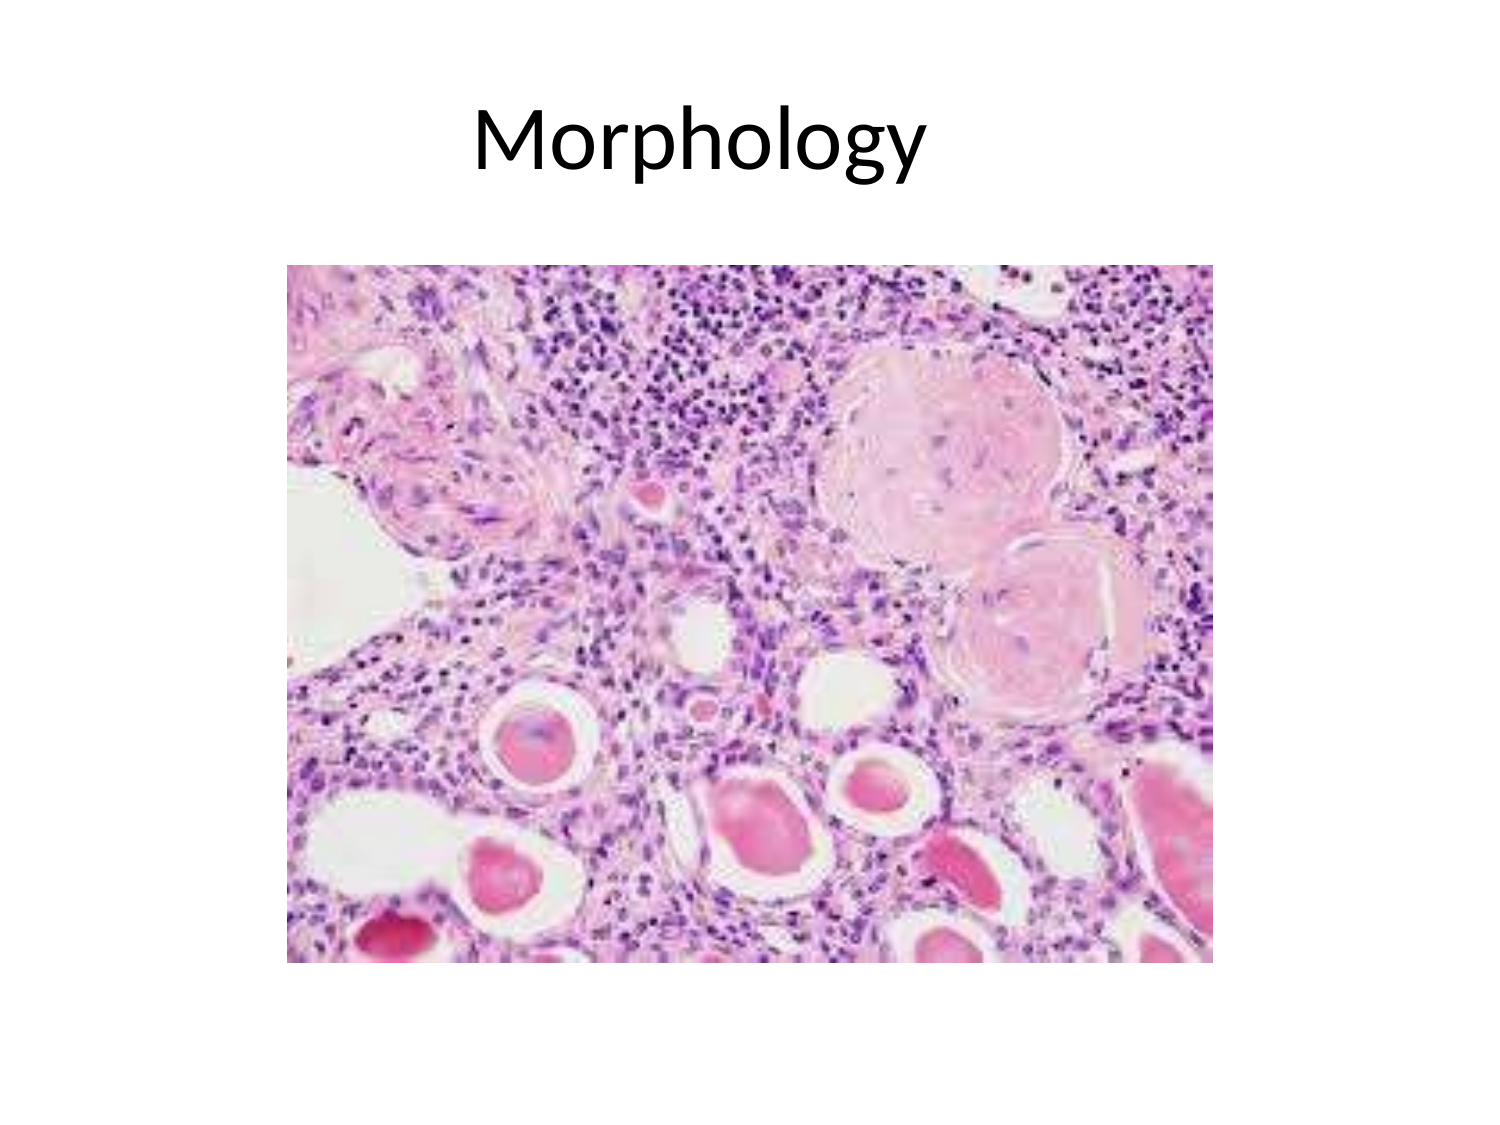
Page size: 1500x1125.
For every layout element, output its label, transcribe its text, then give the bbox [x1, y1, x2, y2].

title Morphology [469, 75, 1030, 264]
picture [287, 265, 1213, 963]
